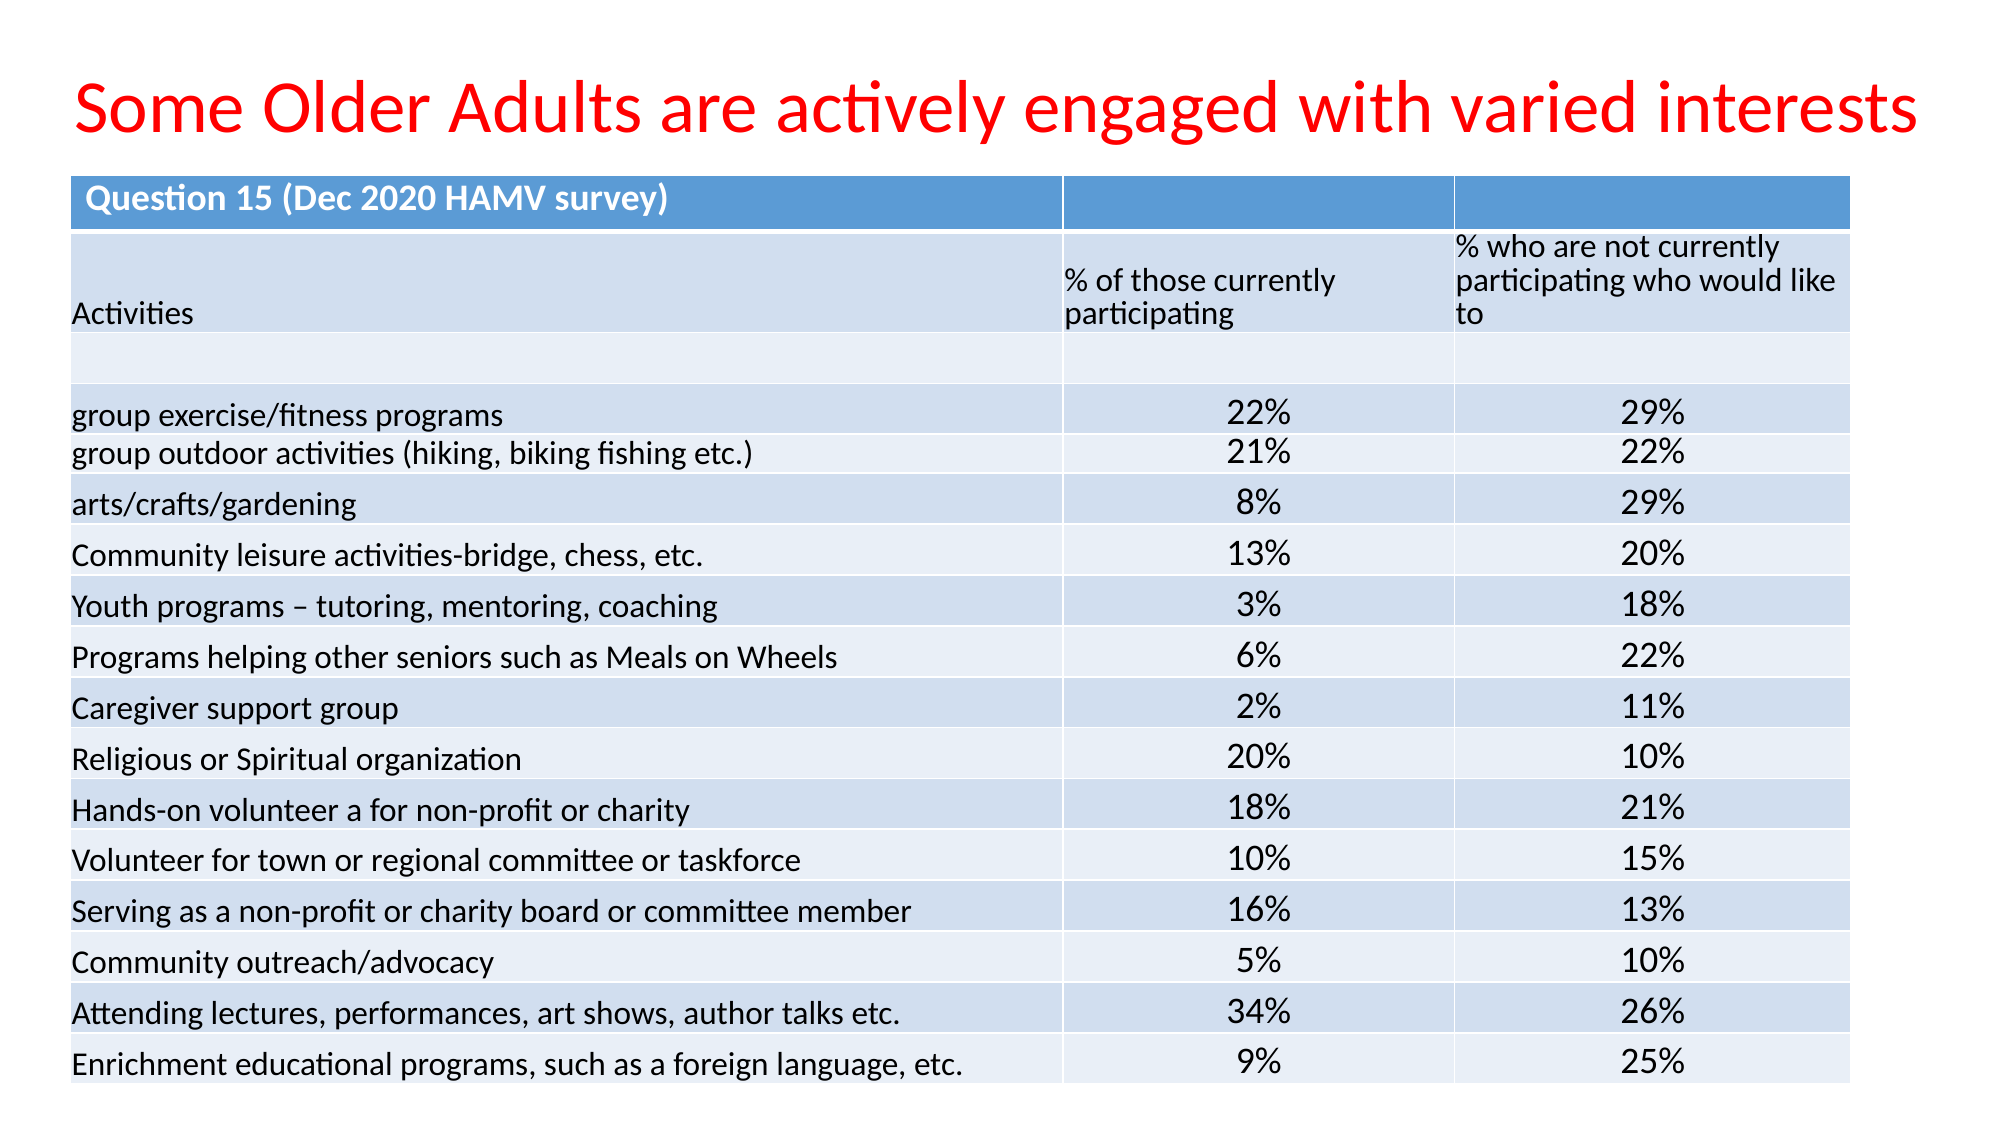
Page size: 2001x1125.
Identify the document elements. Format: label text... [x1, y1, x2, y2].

table_cell 10% [1064, 830, 1454, 879]
table_cell Activities [71, 234, 1062, 332]
table_cell 15% [1455, 830, 1850, 879]
table_cell group exercise/fitness programs [71, 384, 1062, 433]
table_cell 11% [1455, 678, 1850, 727]
table_cell Enrichment educational programs, such as a foreign language, etc. [71, 1034, 1062, 1083]
table_cell 34% [1064, 983, 1454, 1032]
table_cell 2% [1064, 678, 1454, 727]
table_cell Programs helping other seniors such as Meals on Wheels [71, 627, 1062, 676]
table_cell 10% [1455, 932, 1850, 981]
table_header Question 15 (Dec 2020 HAMV survey) [71, 176, 1062, 229]
table_cell Attending lectures, performances, art shows, author talks etc. [71, 983, 1062, 1032]
table_header [1064, 176, 1454, 229]
table_cell 13% [1455, 881, 1850, 930]
table_cell 16% [1064, 881, 1454, 930]
table_cell 13% [1064, 525, 1454, 574]
table_cell 5% [1064, 932, 1454, 981]
table_cell arts/crafts/gardening [71, 474, 1062, 523]
table_cell 20% [1064, 728, 1454, 778]
table_cell 29% [1455, 474, 1850, 523]
table_cell 10% [1455, 728, 1850, 778]
table_cell % who are not currently participating who would like to [1455, 234, 1850, 332]
table_cell 9% [1064, 1034, 1454, 1083]
table_cell [1455, 333, 1850, 383]
table_cell 29% [1455, 384, 1850, 433]
table_cell 18% [1064, 779, 1454, 828]
table_cell Caregiver support group [71, 678, 1062, 727]
table_cell 8% [1064, 474, 1454, 523]
table_cell 21% [1064, 435, 1454, 472]
table_header [1455, 176, 1850, 229]
table_cell Youth programs – tutoring, mentoring, coaching [71, 576, 1062, 625]
table_cell 22% [1455, 627, 1850, 676]
table_cell Community outreach/advocacy [71, 932, 1062, 981]
table_cell [1064, 333, 1454, 383]
table_cell 22% [1455, 435, 1850, 472]
table_cell group outdoor activities (hiking, biking fishing etc.) [71, 435, 1062, 472]
table_cell Community leisure activities-bridge, chess, etc. [71, 525, 1062, 574]
table_cell % of those currently participating [1064, 234, 1454, 332]
table_cell 20% [1455, 525, 1850, 574]
table_cell 22% [1064, 384, 1454, 433]
table_cell 3% [1064, 576, 1454, 625]
table_cell Hands-on volunteer a for non-profit or charity [71, 779, 1062, 828]
table_cell 26% [1455, 983, 1850, 1032]
table_cell Serving as a non-profit or charity board or committee member [71, 881, 1062, 930]
table_cell Volunteer for town or regional committee or taskforce [71, 830, 1062, 879]
table_cell 21% [1455, 779, 1850, 828]
table_cell [71, 333, 1062, 383]
title Some Older Adults are actively engaged with varied interests [59, 0, 1946, 218]
table_cell 18% [1455, 576, 1850, 625]
table_cell 6% [1064, 627, 1454, 676]
table_cell 25% [1455, 1034, 1850, 1083]
table_cell Religious or Spiritual organization [71, 728, 1062, 778]
